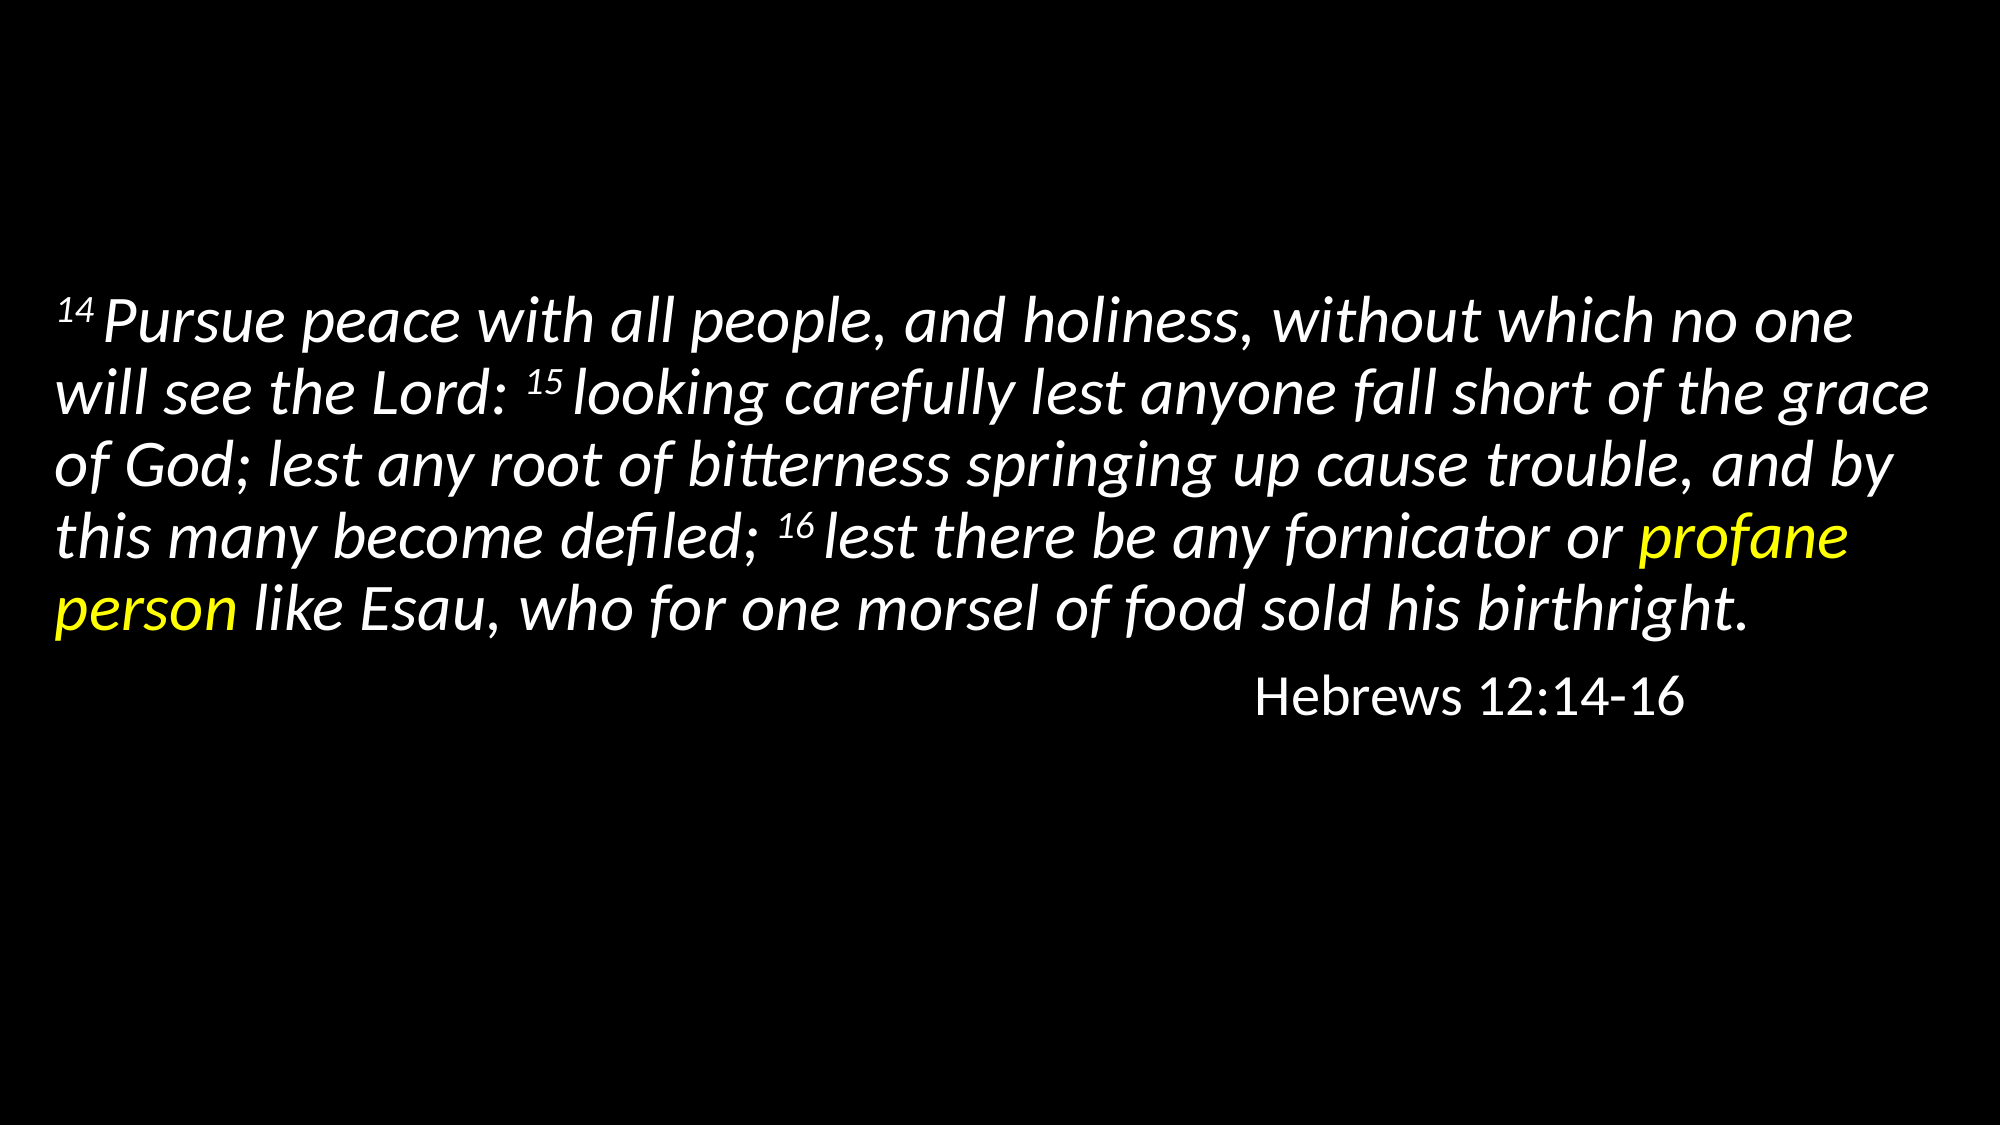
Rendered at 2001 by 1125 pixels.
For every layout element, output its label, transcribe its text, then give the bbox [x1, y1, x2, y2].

list 14 Pursue peace with all people, and holiness, without which no one will see the Lord: 15 looking carefully lest anyone fall short of the grace of God; lest any root of bitterness springing up cause trouble, and by this many become defiled; 16 lest there be any fornicator or profane person like Esau, who for one morsel of food sold his birthright. Hebrews 12:14-16 [39, 277, 1963, 1078]
